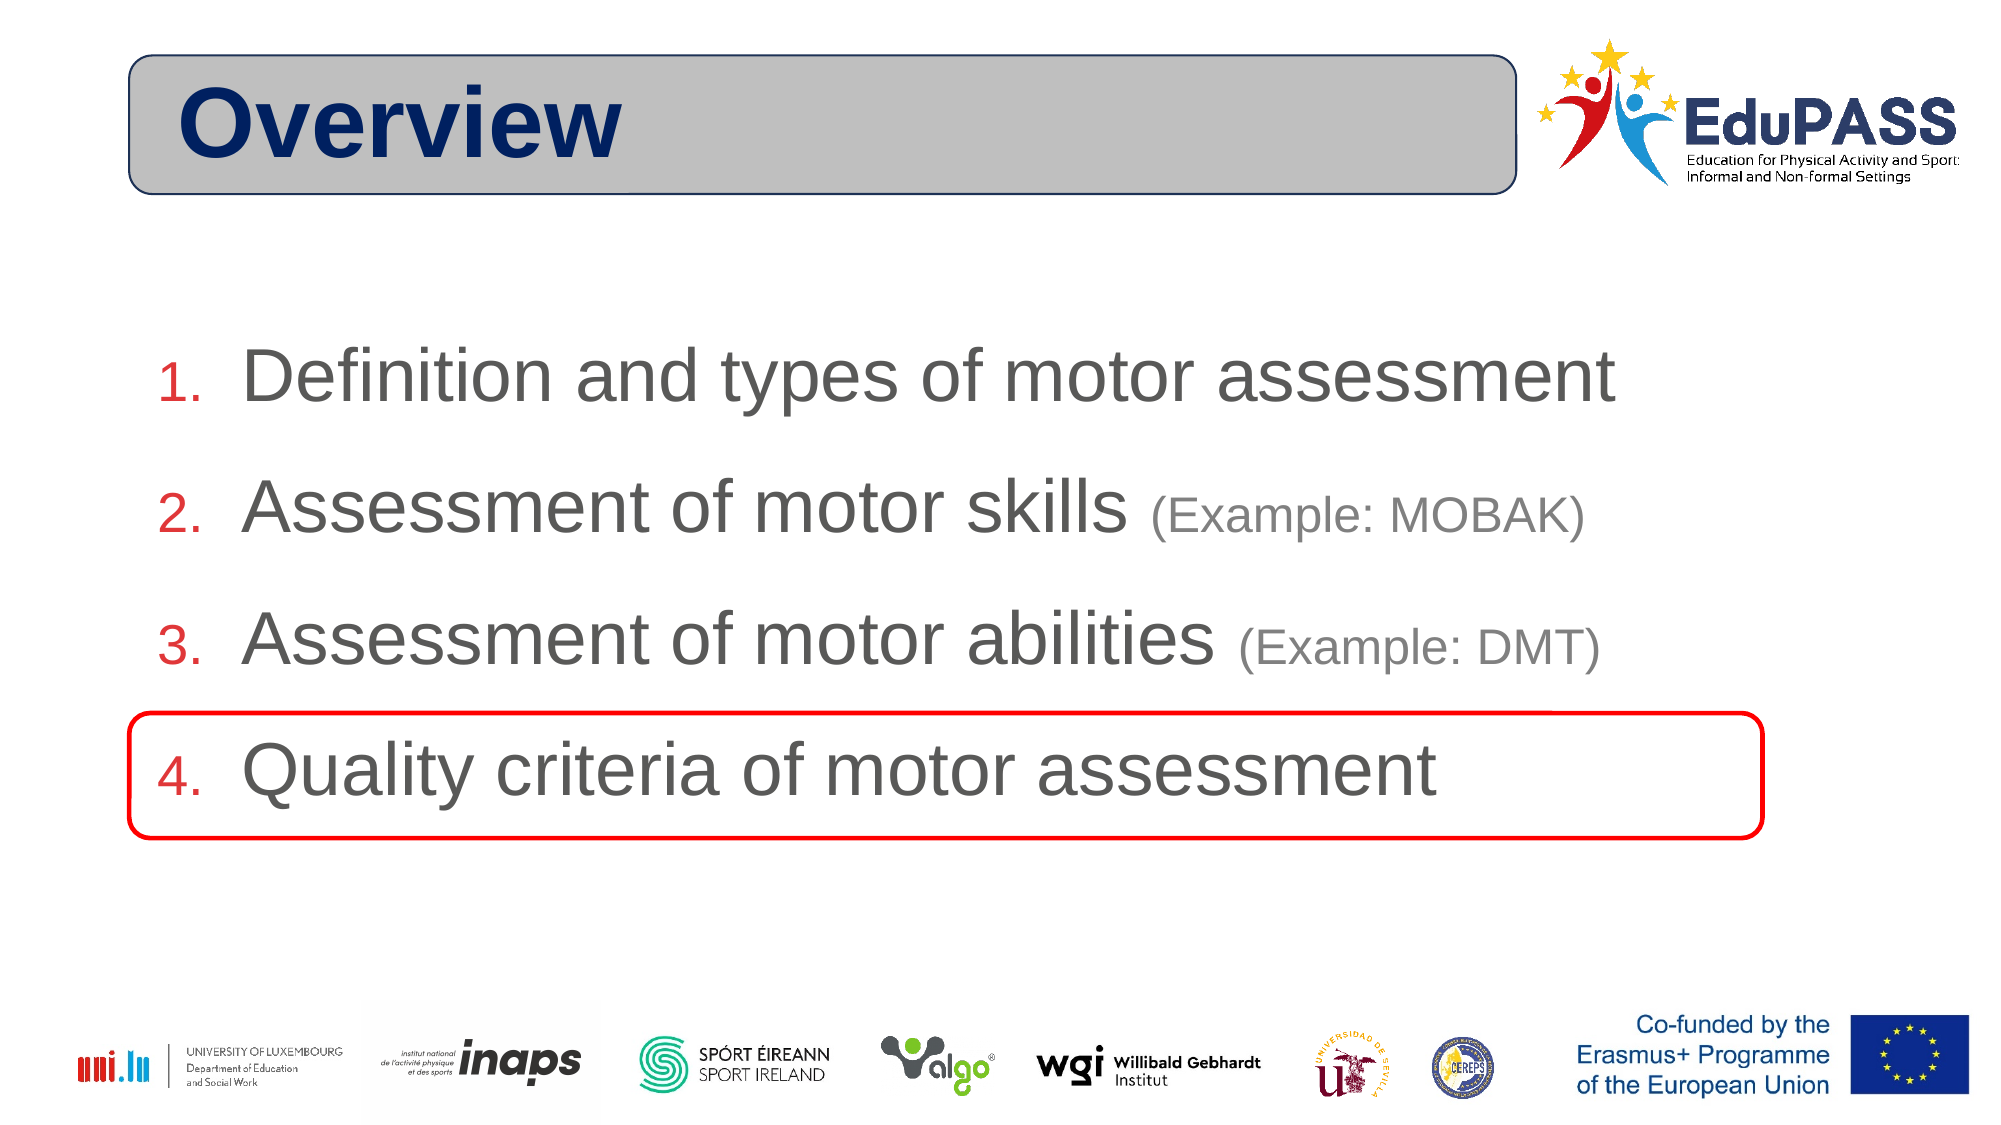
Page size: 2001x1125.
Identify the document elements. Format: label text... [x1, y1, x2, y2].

picture [1553, 991, 1989, 1116]
picture [1313, 1030, 1390, 1099]
text_box Definition and types of motor assessment Assessment of motor skills (Example: MOBAK) Assessment of motor abilities (Example: DMT) Quality criteria of motor assessment [155, 825, 1763, 913]
picture [1425, 1030, 1500, 1105]
text_box [128, 54, 1518, 196]
picture [1536, 38, 1959, 186]
picture [78, 1044, 343, 1088]
text_box [128, 711, 1764, 840]
text_box Definition and types of motor assessment Assessment of motor skills (Example: MOBAK) Assessment of motor abilities (Example: DMT) Quality criteria of motor assessment [155, 282, 1763, 726]
picture [628, 1030, 843, 1099]
picture [361, 1000, 601, 1125]
text_box Overview [163, 50, 1060, 186]
picture [881, 1036, 995, 1096]
picture [1029, 1040, 1267, 1094]
